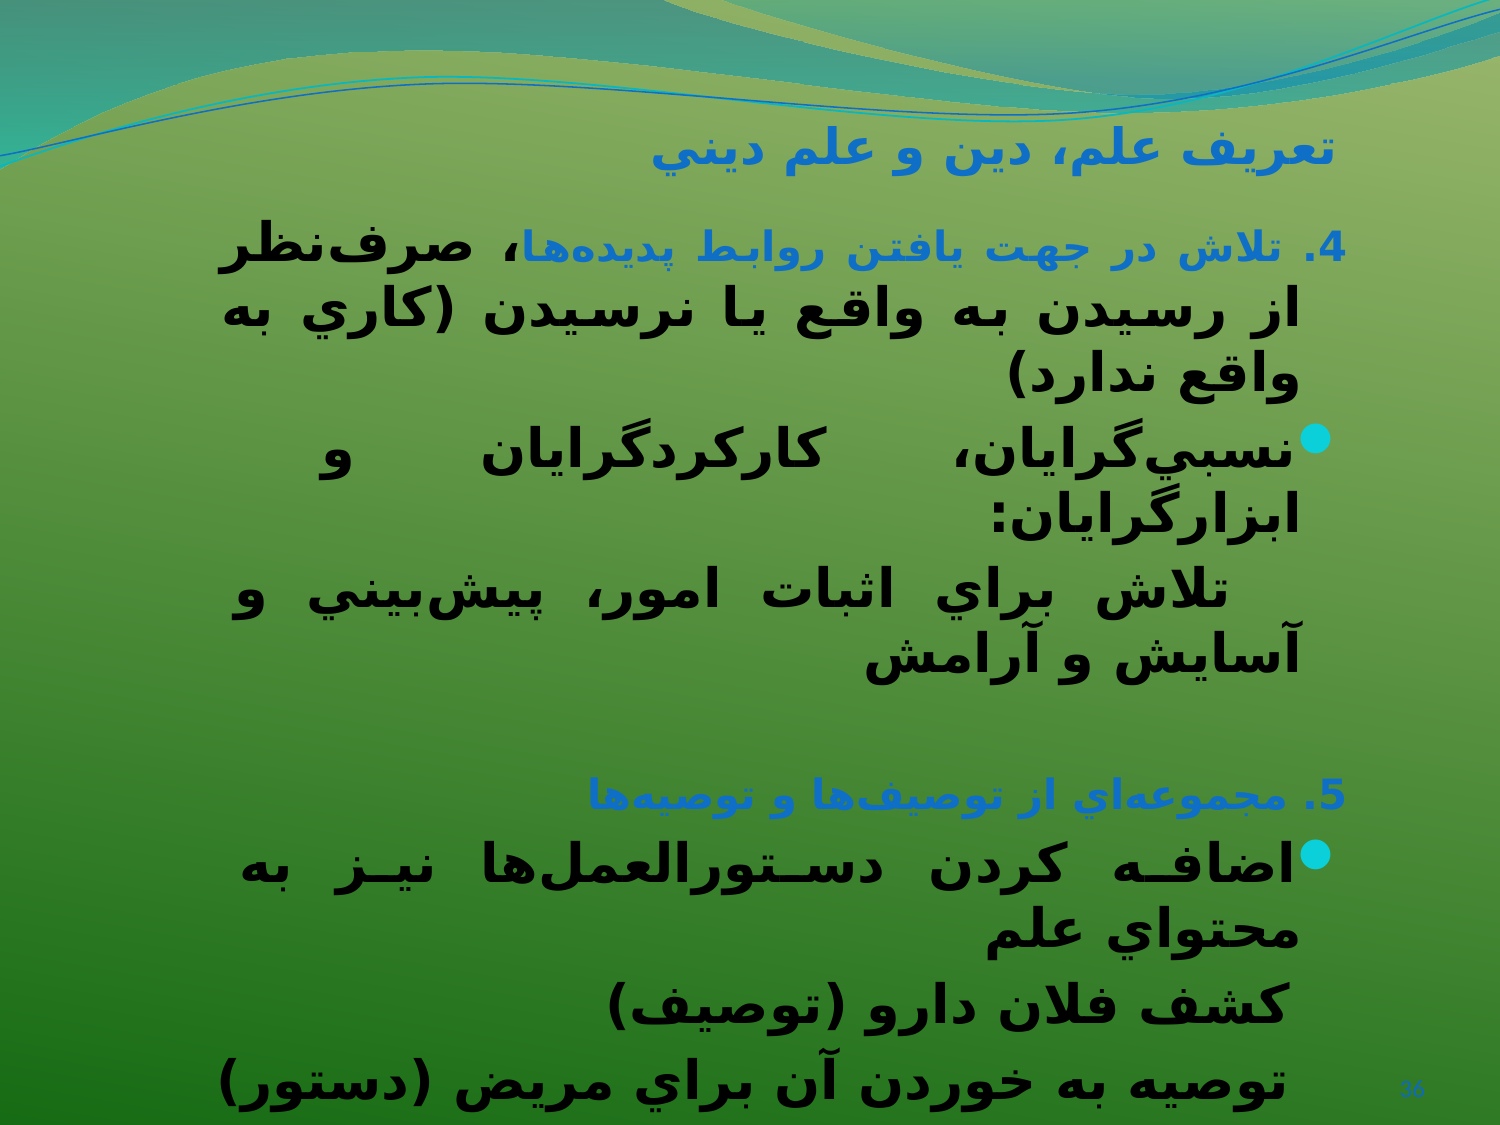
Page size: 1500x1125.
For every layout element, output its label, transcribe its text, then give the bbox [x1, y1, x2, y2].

slide_number 36 [1299, 1042, 1425, 1103]
title تعريف علم، دين و علم ديني [75, 50, 1338, 175]
list 4. تلاش در جهت يافتن روابط پديده‌ها، صرف‌نظر از رسيدن به واقع يا نرسيدن (کاري به واقع ندارد) نسبي‌گرايان، کارکردگرايان و ابزارگرايان: تلاش براي اثبات امور،‌ پيش‌بيني و آسايش و آرامش 5. مجموعه‌اي از توصيف‌ها و توصيه‌ها اضافه کردن دستورالعمل‌ها نيز به محتواي علم کشف فلان دارو (توصيف) توصيه به خوردن آن براي مريض (دستور) علم اقتصاد: علل تحقق پديده‌هاي اقتصادي و راه‌هاي مبارزه با آن (توصيف) دادن فرمول به جامعه: مهار تورم توسط جمع‌آوري نقدينگي (توصيه) [200, 200, 1363, 1038]
